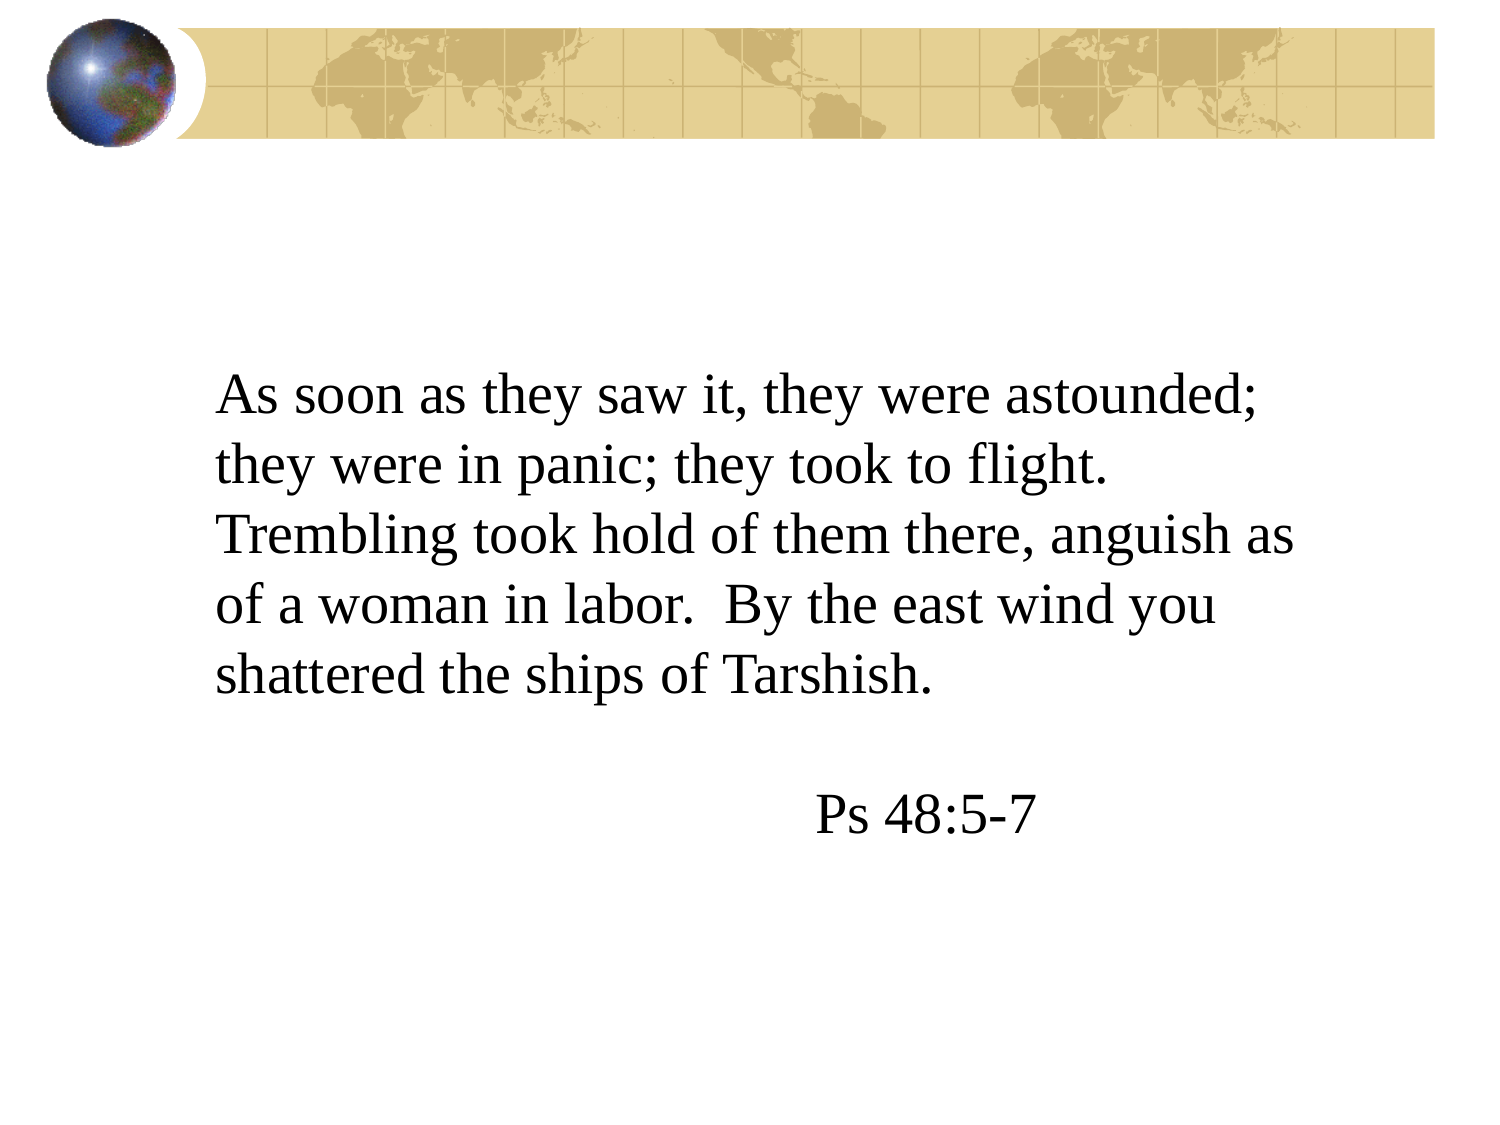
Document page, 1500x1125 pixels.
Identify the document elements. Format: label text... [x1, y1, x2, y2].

title As soon as they saw it, they were astounded; they were in panic; they took to flight. Trembling took hold of them there, anguish as of a woman in labor. By the east wind you shattered the ships of Tarshish. Ps 48:5-7 [200, 262, 1316, 938]
picture [42, 14, 190, 151]
